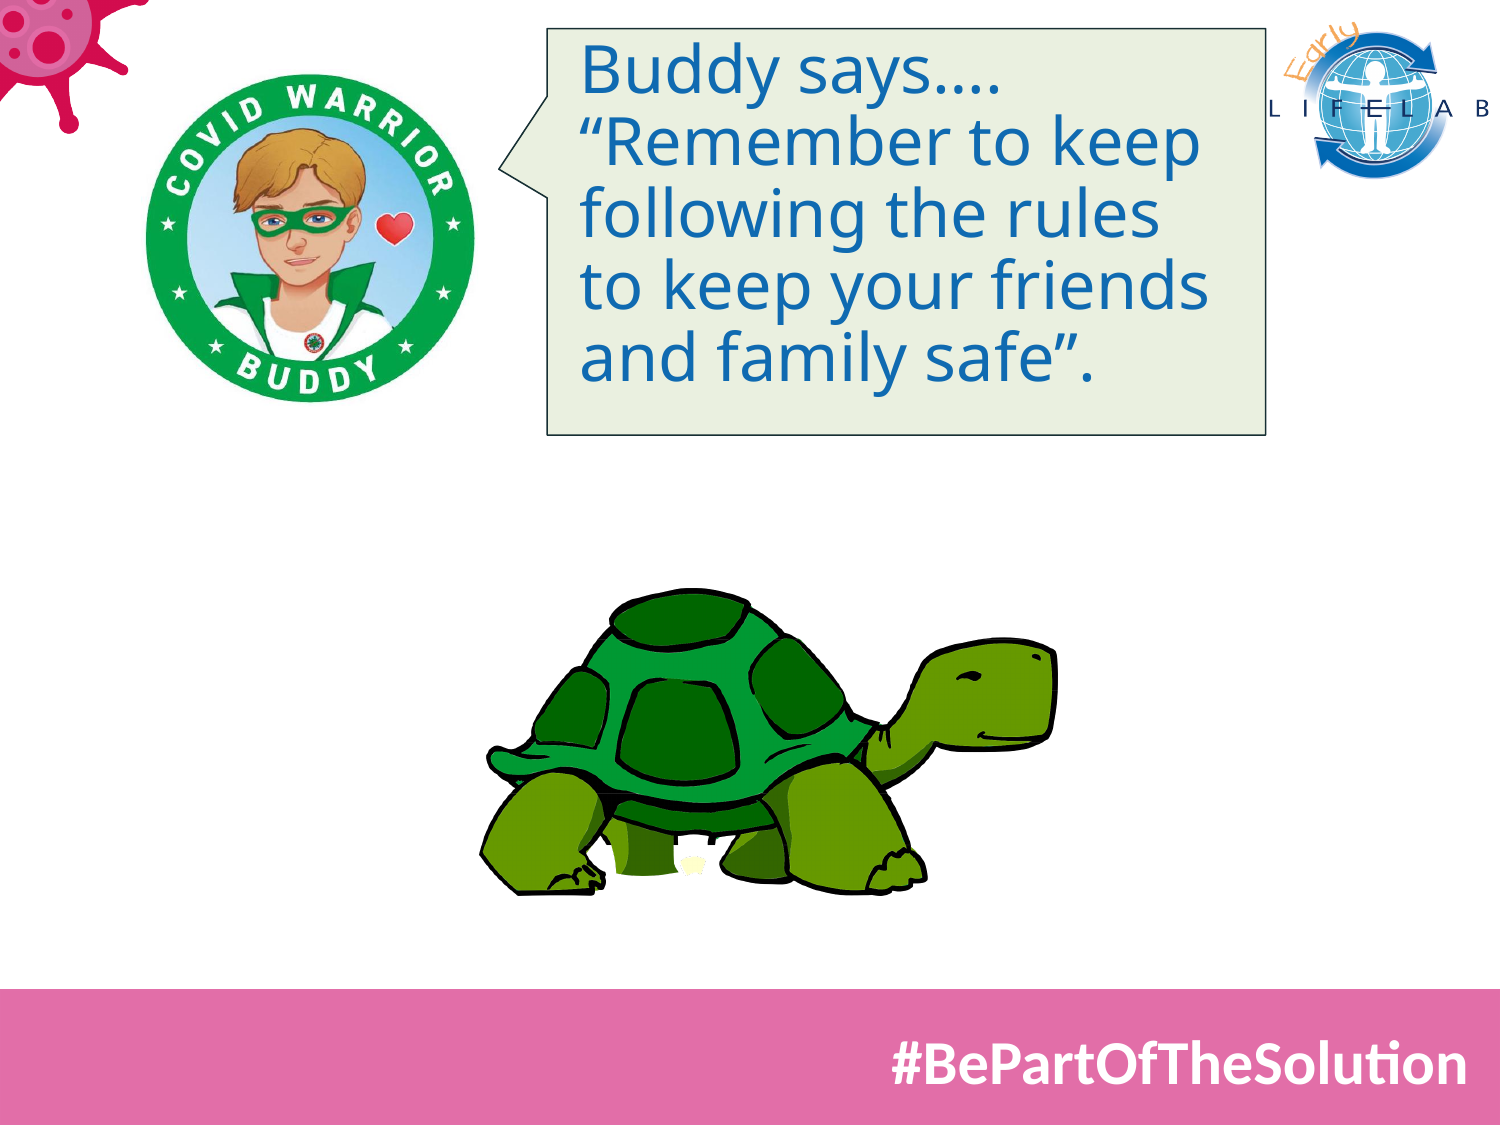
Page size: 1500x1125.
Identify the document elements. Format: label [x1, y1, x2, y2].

picture [0, 0, 479, 407]
text_box [547, 28, 1266, 475]
picture [479, 588, 1058, 896]
picture [1252, 19, 1500, 194]
